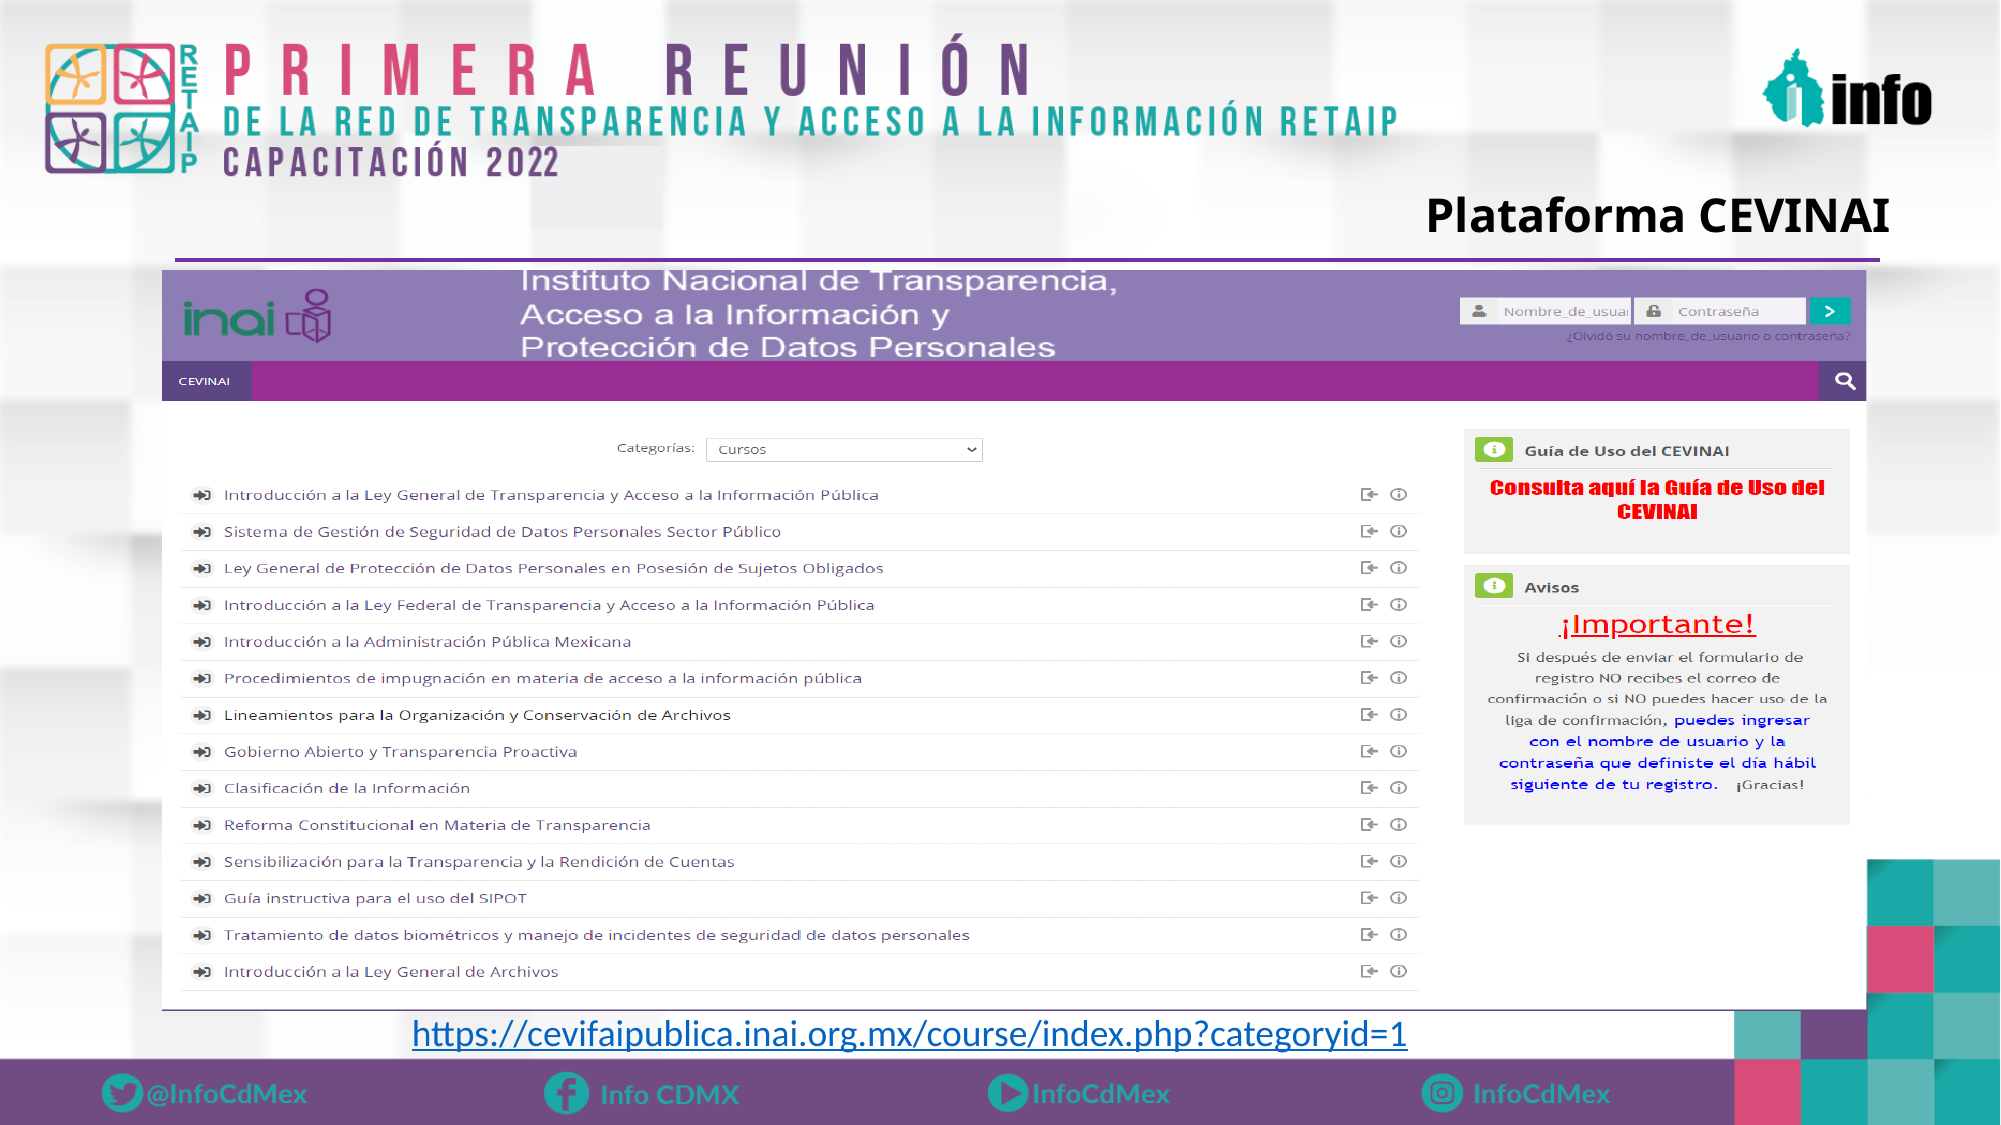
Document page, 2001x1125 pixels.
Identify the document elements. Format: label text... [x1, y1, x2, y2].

picture [0, 0, 2001, 1125]
list Plataforma CEVINAI [1379, 184, 1906, 294]
text_box https://cevifaipublica.inai.org.mx/course/index.php?categoryid=1 [397, 1011, 1543, 1107]
